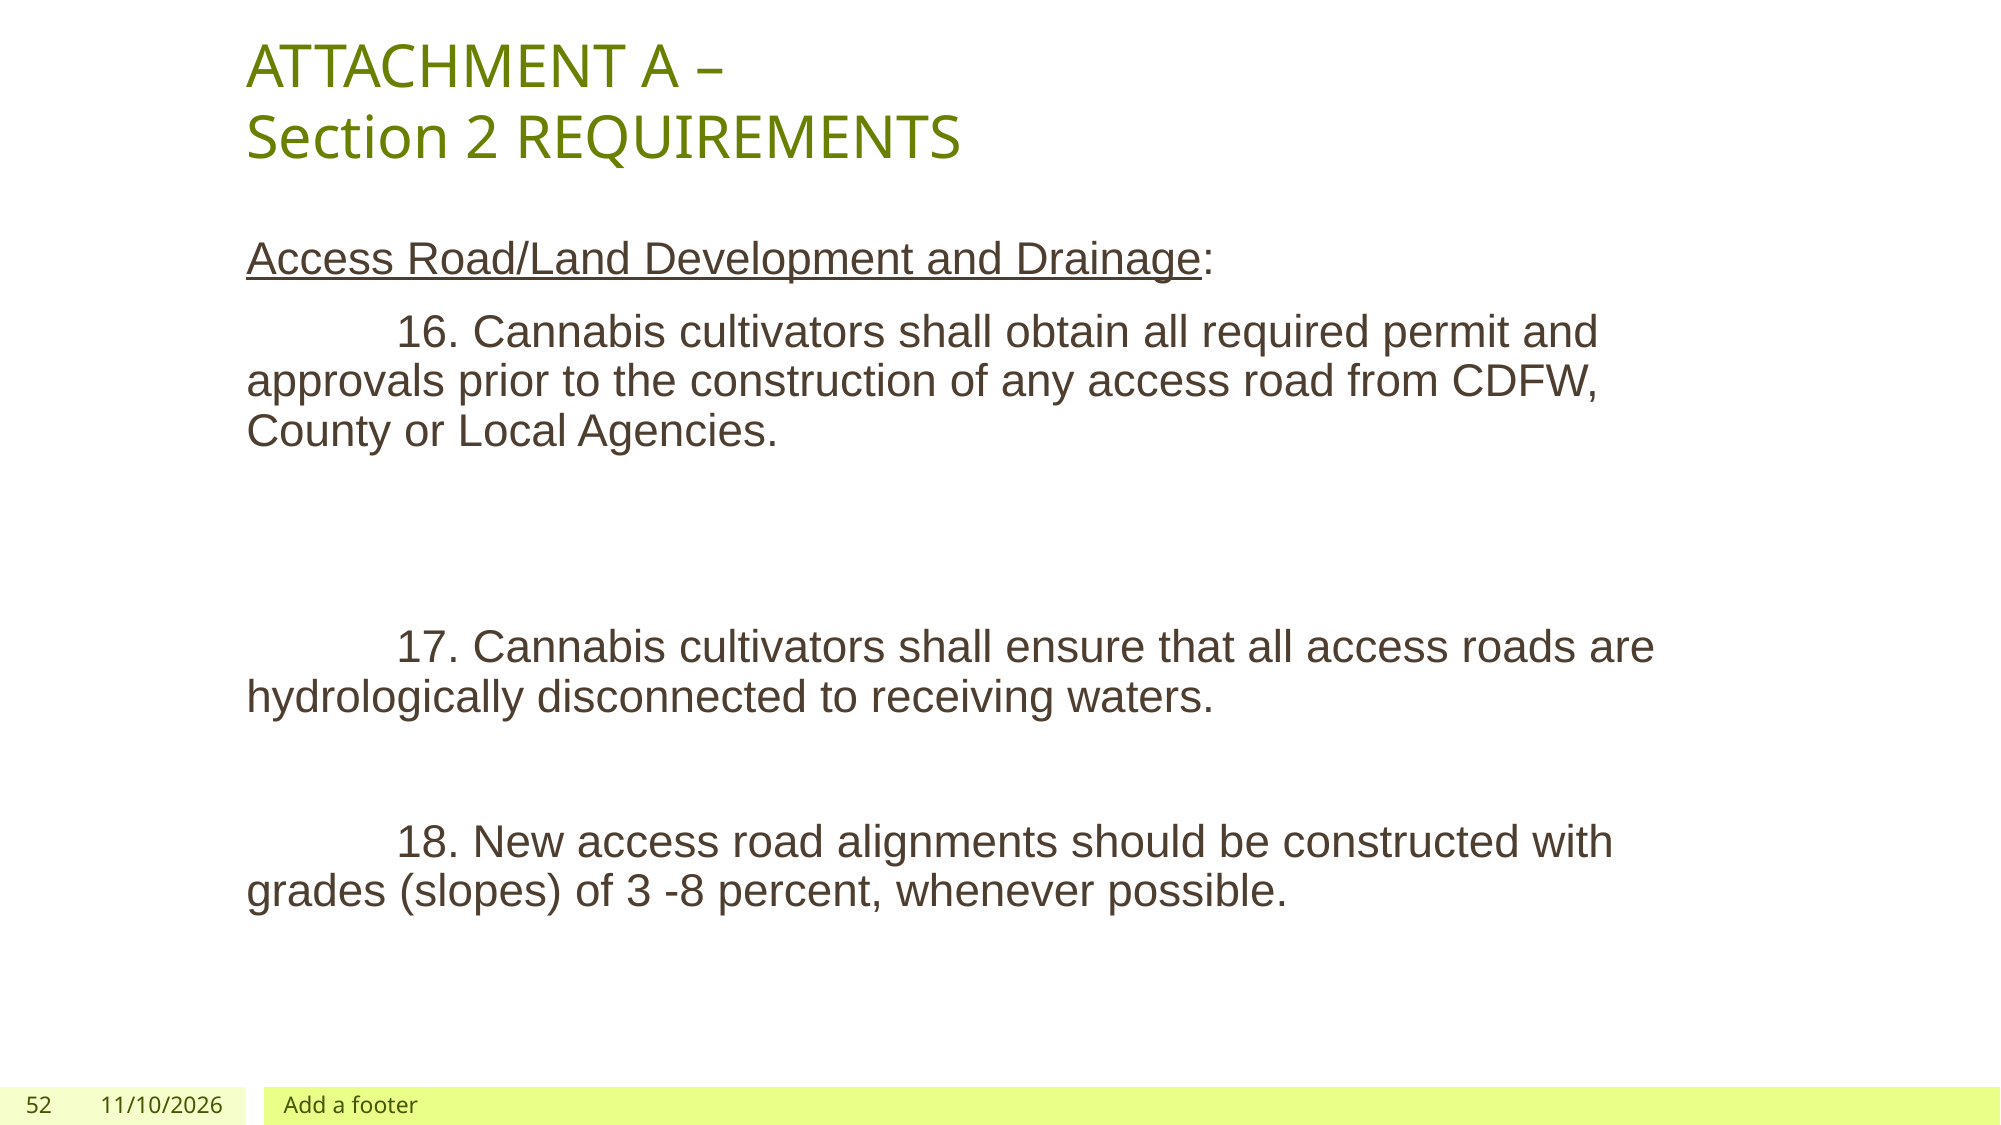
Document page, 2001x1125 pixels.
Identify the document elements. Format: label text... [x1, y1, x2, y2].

footer Add a footer [268, 1087, 1769, 1125]
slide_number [74, 1087, 239, 1125]
title ATTACHMENT A – Section 2 REQUIREMENTS [231, 18, 1769, 178]
slide_number 52 [0, 1087, 68, 1125]
list Access Road/Land Development and Drainage: 16. Cannabis cultivators shall obtain all required permit and approvals prior to the construction of any access road from CDFW, County or Local Agencies. 17. Cannabis cultivators shall ensure that all access roads are hydrologically disconnected to receiving waters. 18. New access road alignments should be constructed with grades (slopes) of 3 -8 percent, whenever possible. [231, 227, 1769, 1038]
